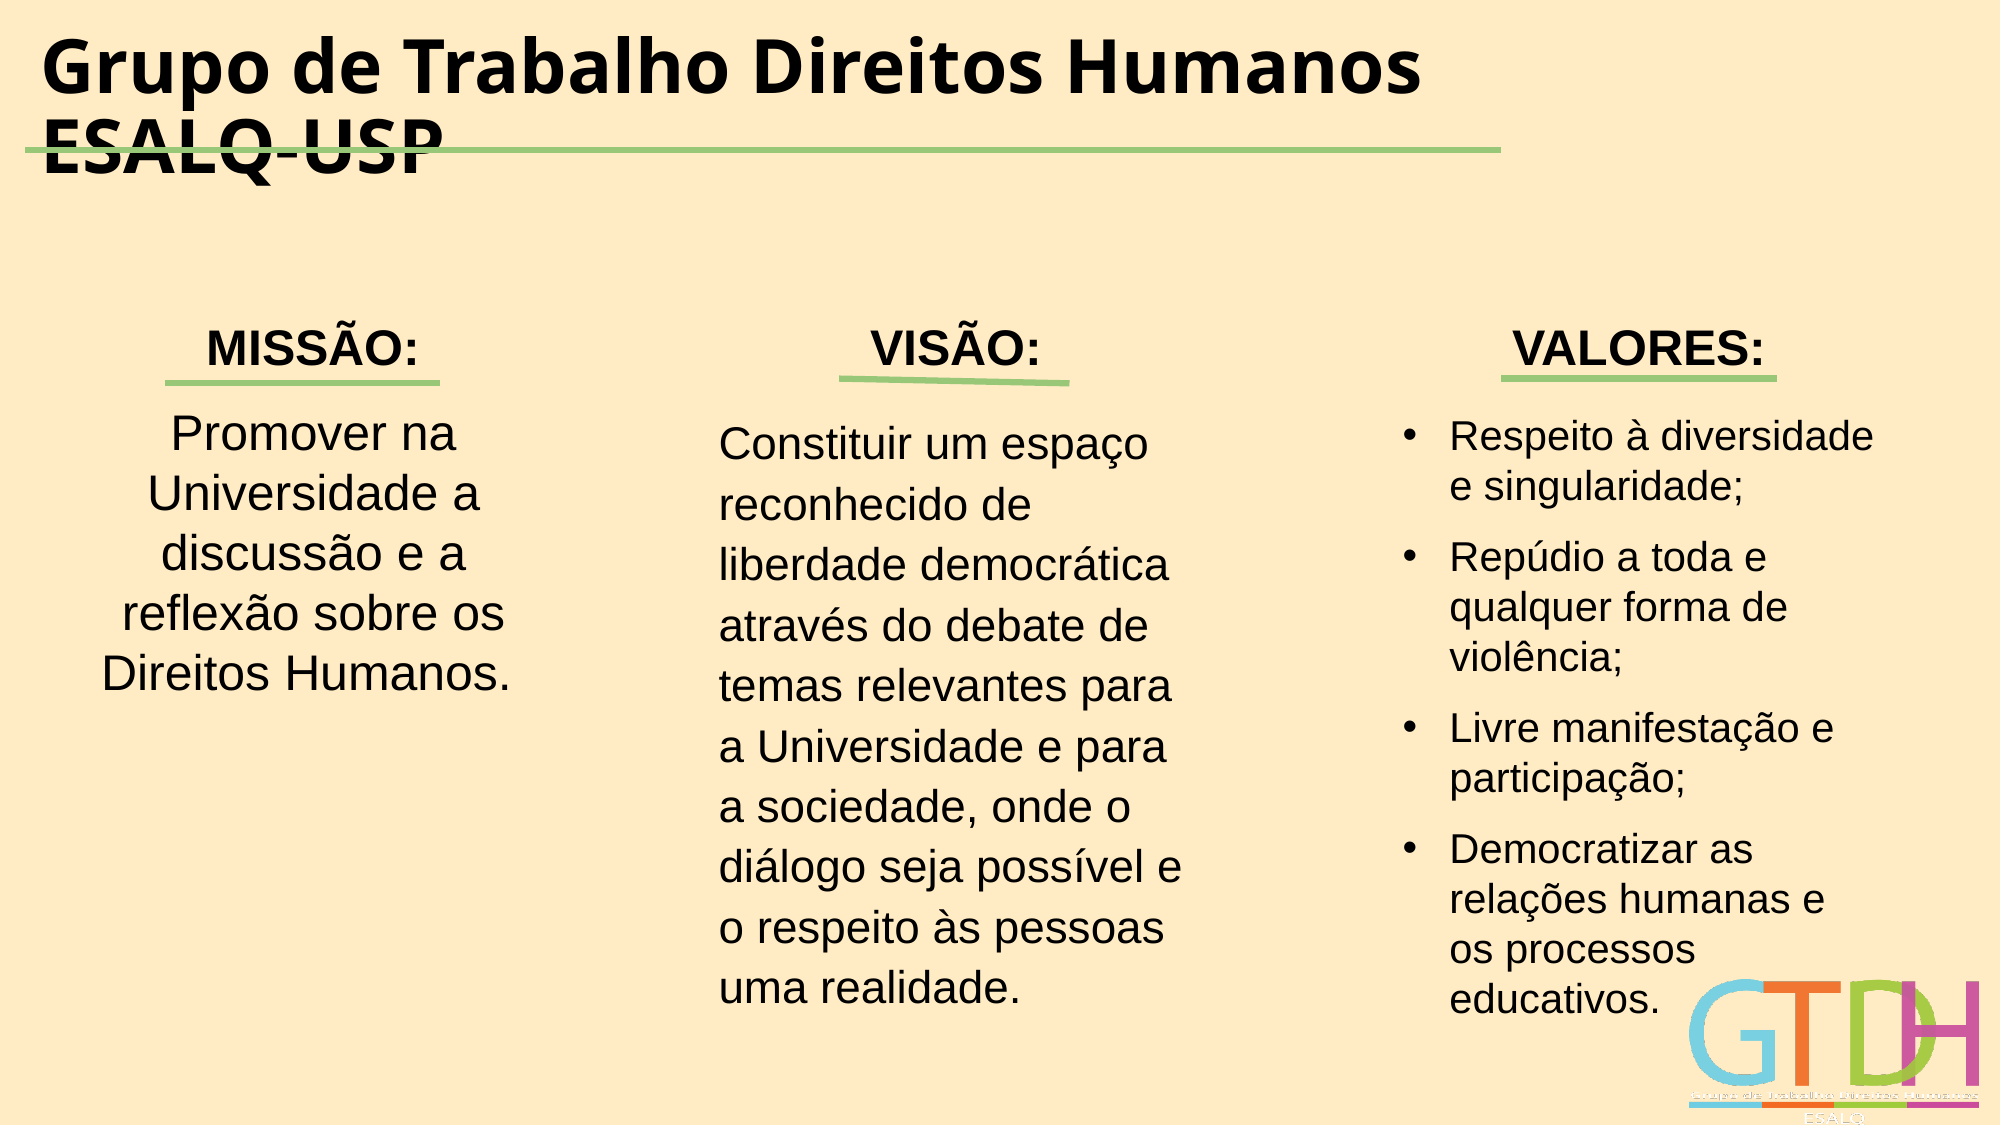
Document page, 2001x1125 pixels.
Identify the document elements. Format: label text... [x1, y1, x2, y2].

picture [1688, 979, 1979, 1125]
list VALORES: [1387, 288, 1892, 384]
list Promover na Universidade a discussão e a reflexão sobre os Direitos Humanos. [61, 392, 566, 1001]
list VISÃO: [705, 288, 1208, 384]
list MISSÃO: [61, 288, 566, 384]
list Constituir um espaço reconhecido de liberdade democrática através do debate de temas relevantes para a Universidade e para a sociedade, onde o diálogo seja possível e o respeito às pessoas uma realidade. [703, 401, 1206, 1031]
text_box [839, 378, 1070, 384]
title Grupo de Trabalho Direitos Humanos ESALQ-USP [25, 20, 1605, 198]
list Respeito à diversidade e singularidade; Repúdio a toda e qualquer forma de violência; Livre manifestação e participação; Democratizar as relações humanas e os processos educativos. [1387, 401, 1892, 1031]
